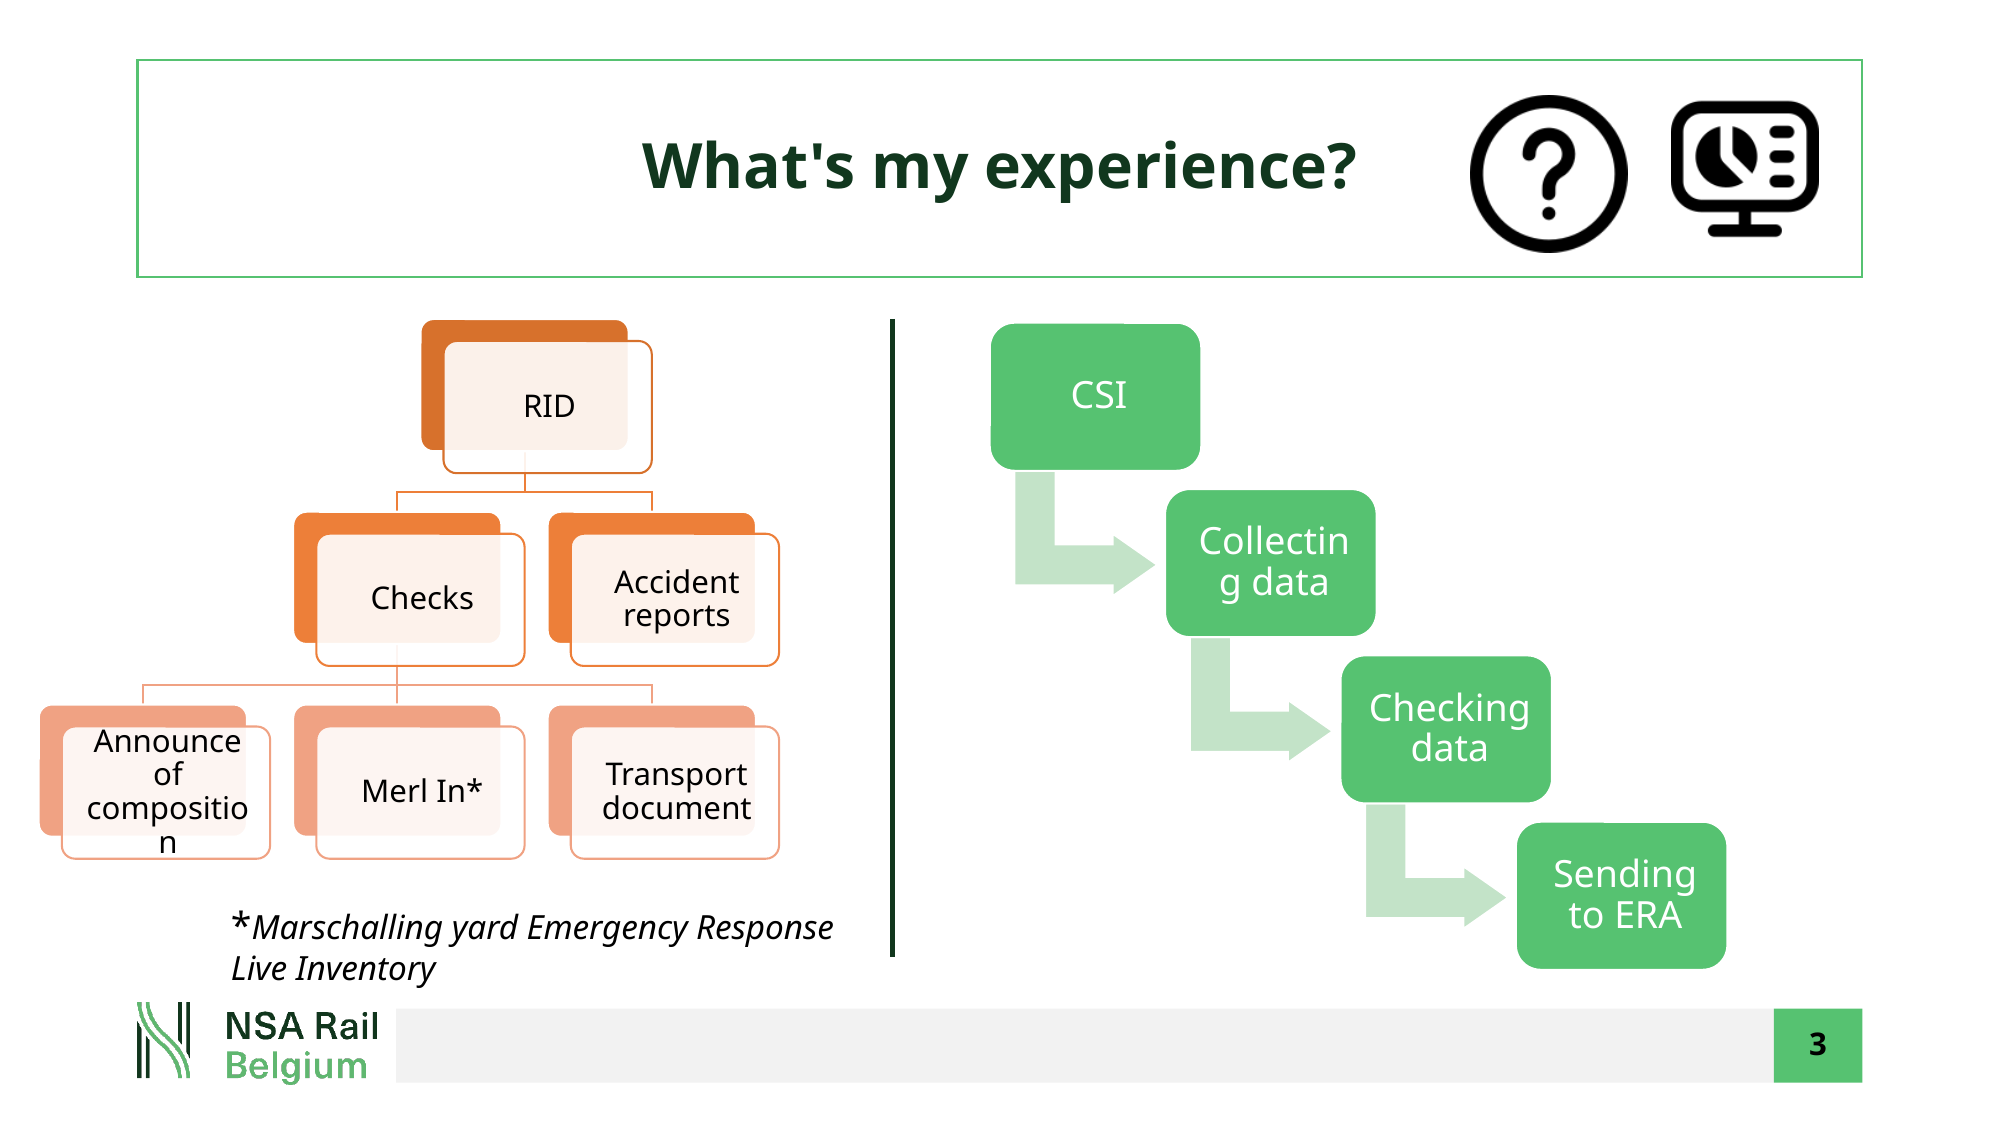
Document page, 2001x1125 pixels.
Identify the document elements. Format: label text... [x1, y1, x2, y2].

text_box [839, 318, 1879, 974]
picture [1671, 95, 1819, 243]
slide_number 3 [1773, 1008, 1863, 1083]
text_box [0, 318, 839, 859]
text_box *Marschalling yard Emergency Response Live Inventory [216, 894, 874, 995]
picture [137, 1002, 377, 1085]
title What's my experience? [136, 59, 1863, 278]
picture [1470, 95, 1628, 253]
